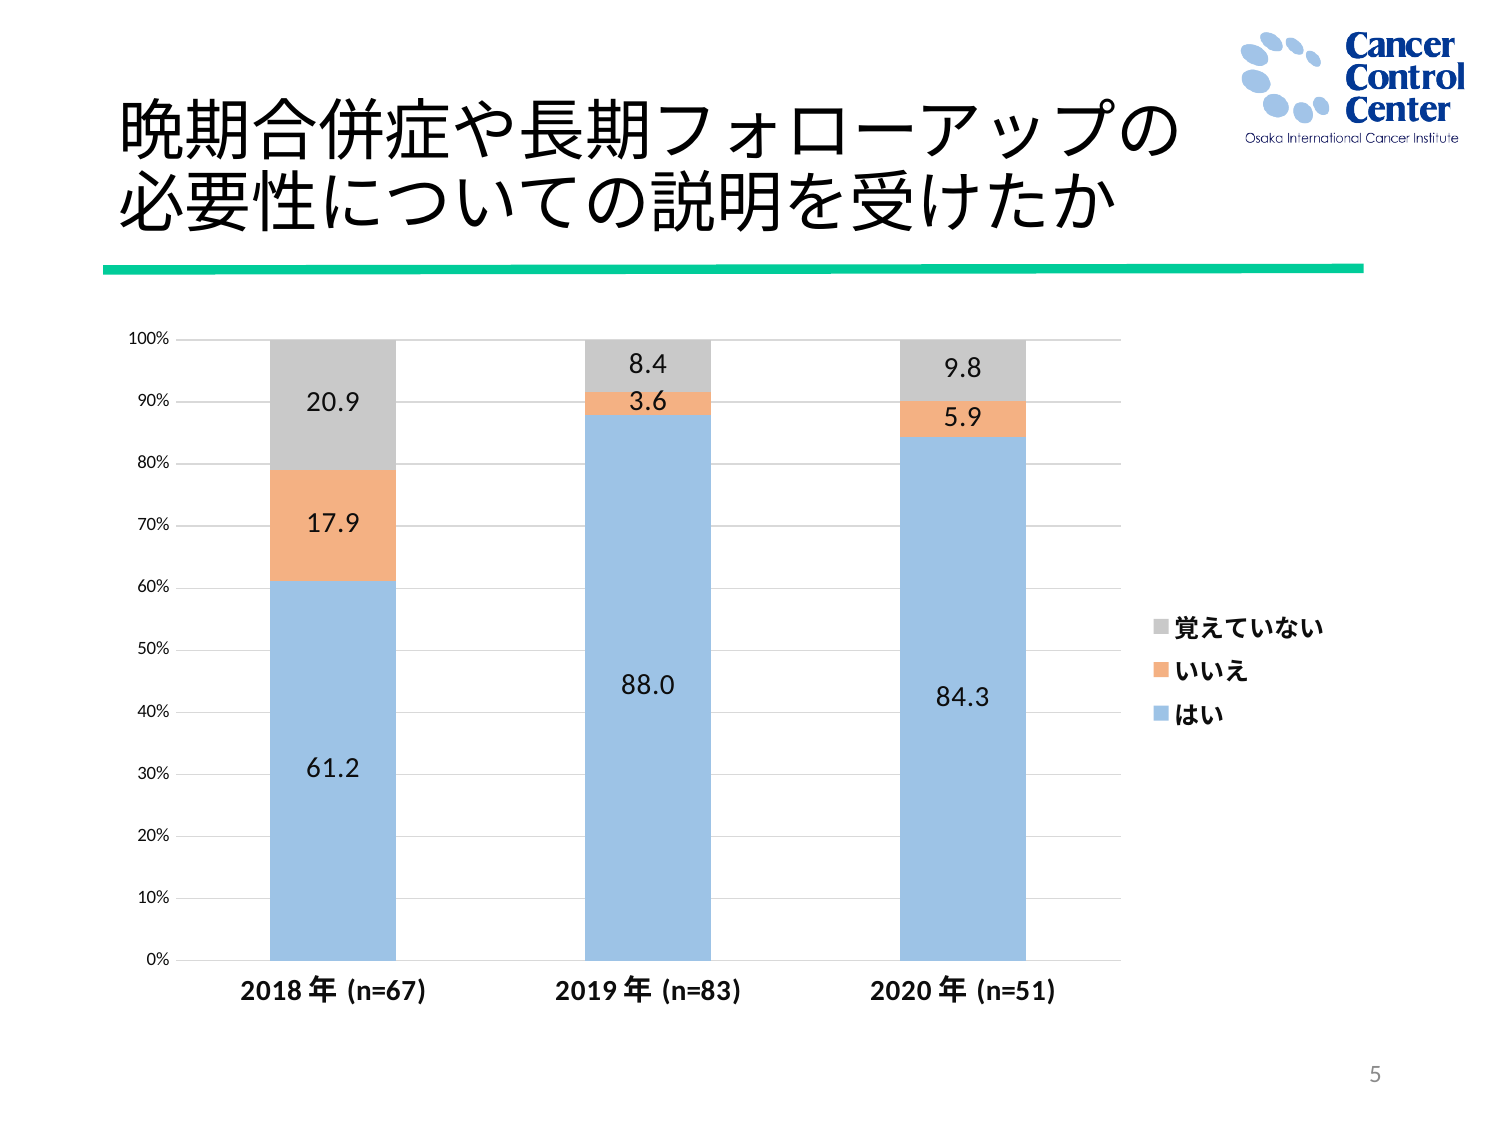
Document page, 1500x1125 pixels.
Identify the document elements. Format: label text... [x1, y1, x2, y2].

title 晩期合併症や長期フォローアップの 必要性についての説明を受けたか [103, 59, 1397, 278]
picture [1240, 31, 1465, 143]
chart [103, 316, 1346, 1023]
slide_number 5 [1059, 1042, 1397, 1103]
